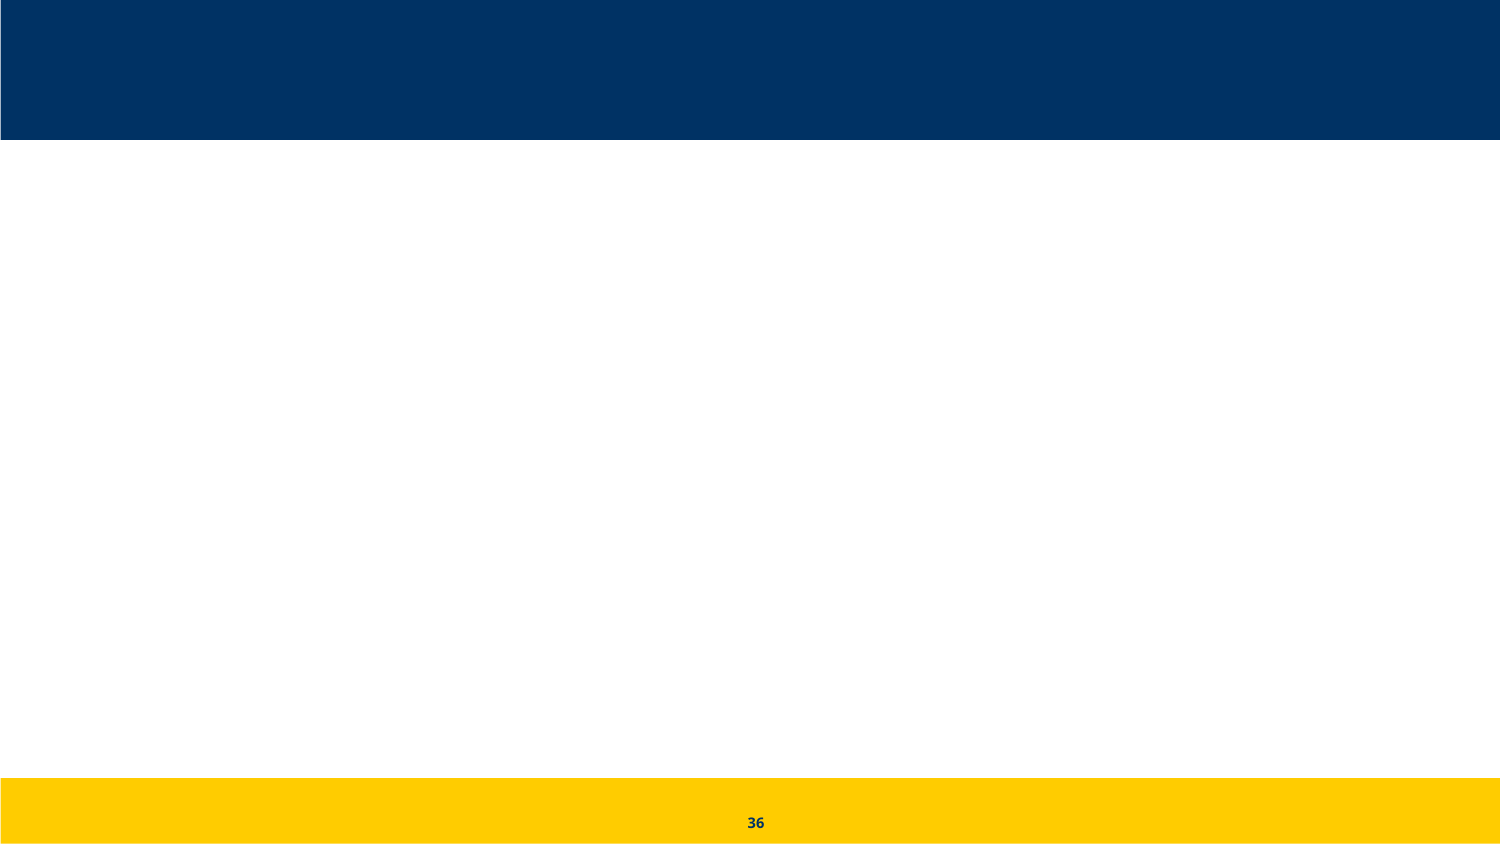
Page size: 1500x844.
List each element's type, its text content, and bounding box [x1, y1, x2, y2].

slide_number 36 [599, 806, 913, 844]
